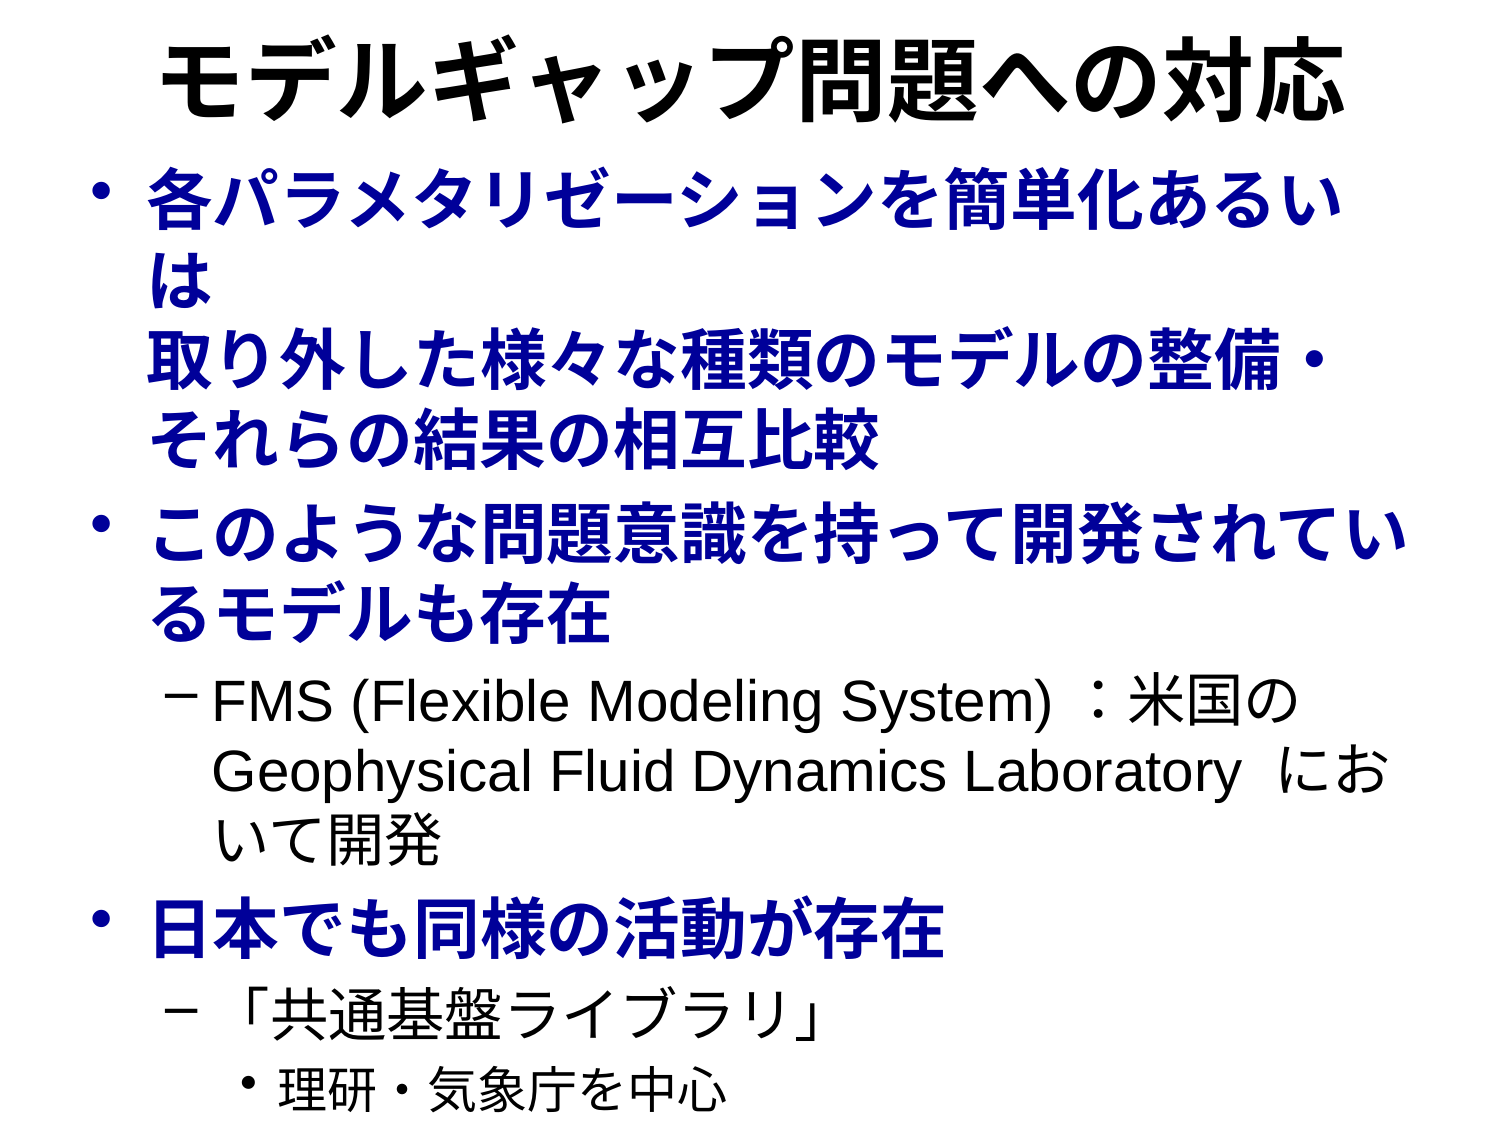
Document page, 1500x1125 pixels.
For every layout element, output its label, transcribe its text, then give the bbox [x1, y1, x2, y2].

list 各パラメタリゼーションを簡単化あるいは 取り外した様々な種類のモデルの整備・ それらの結果の相互比較 このような問題意識を持って開発されているモデルも存在 FMS (Flexible Modeling System)：米国のGeophysical Fluid Dynamics Laboratory において開発 日本でも同様の活動が存在 「共通基盤ライブラリ」 理研・気象庁を中心 [75, 150, 1425, 1083]
title モデルギャップ問題への対応 [75, 7, 1425, 149]
